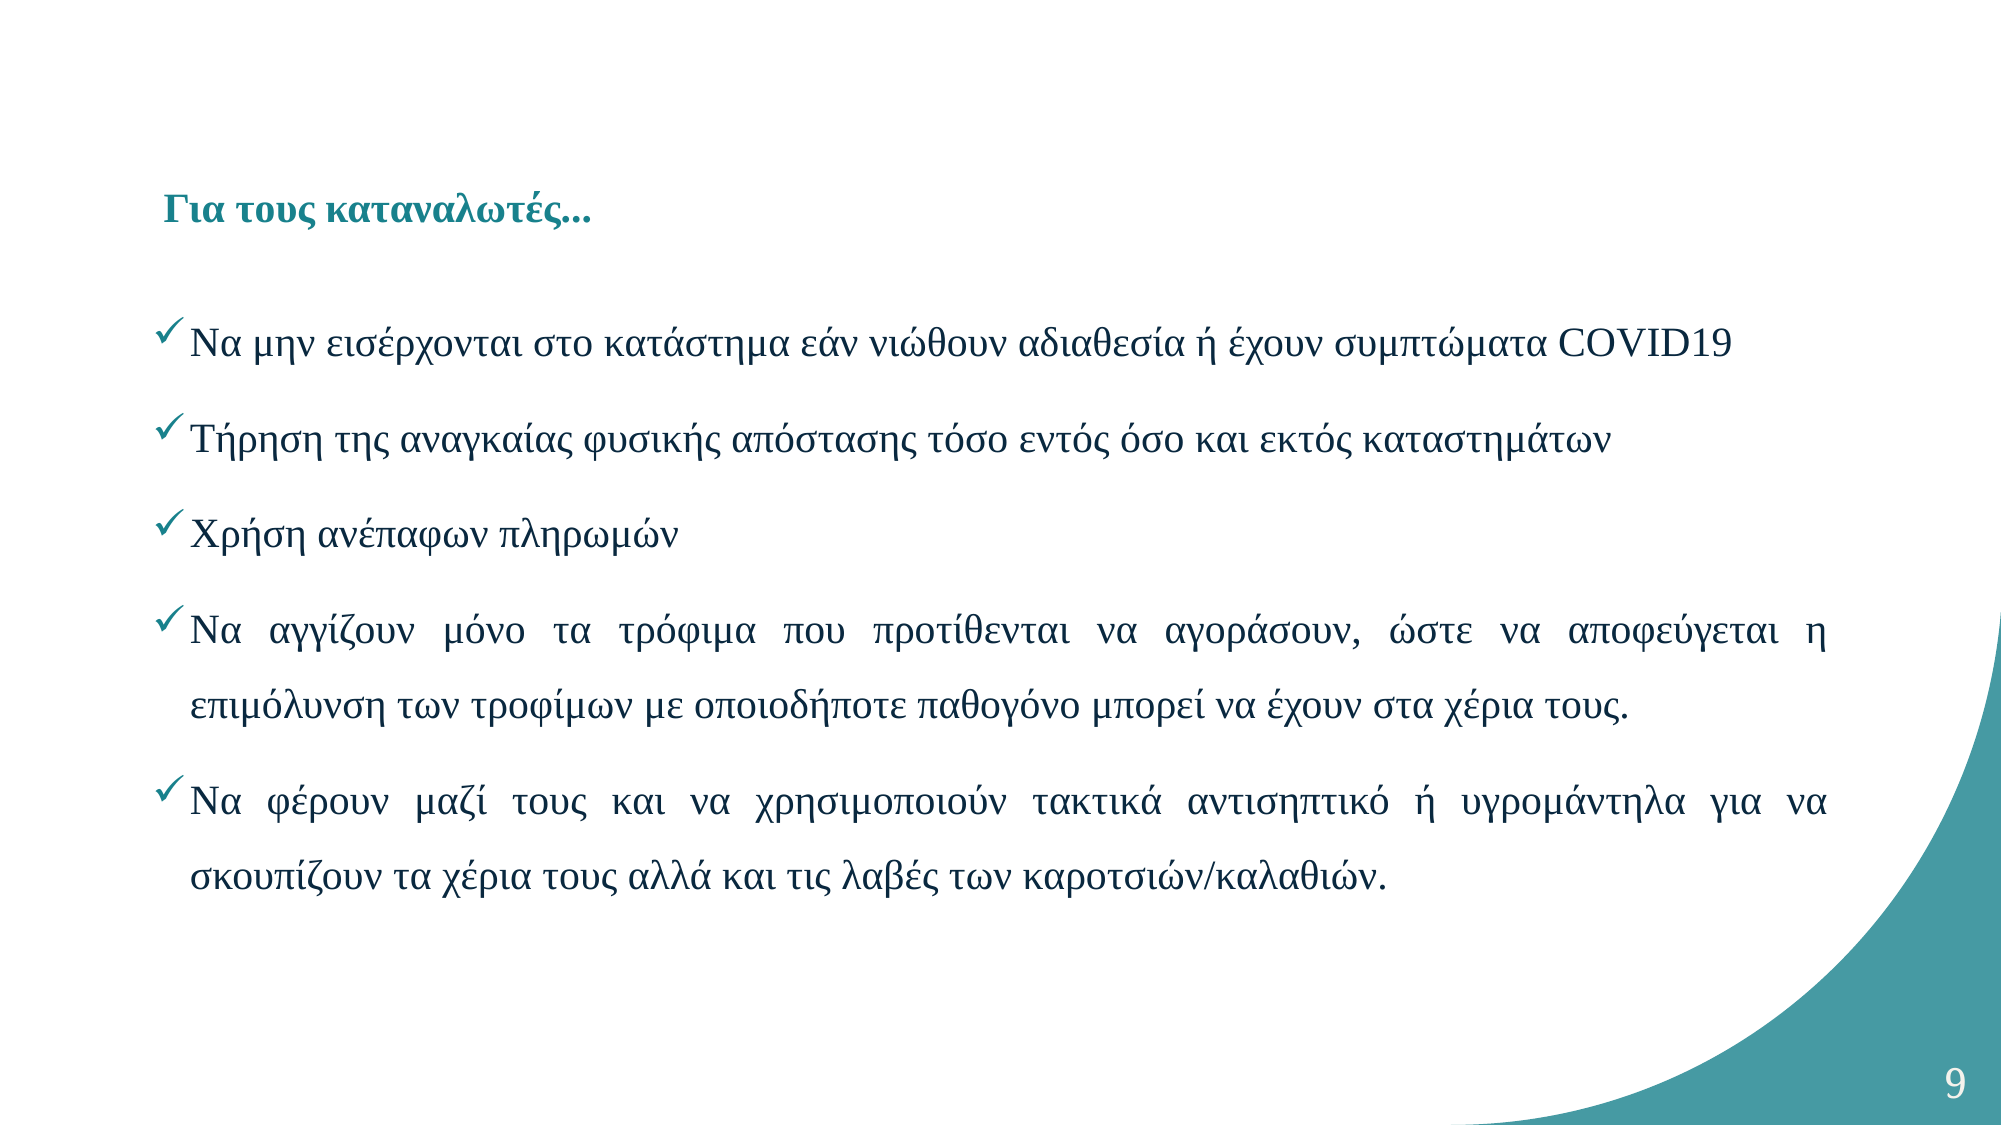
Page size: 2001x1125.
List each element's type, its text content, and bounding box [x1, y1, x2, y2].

title Για τους καταναλωτές... [148, 96, 1775, 282]
slide_number 9 [1868, 1055, 1983, 1116]
list Να μην εισέρχονται στο κατάστημα εάν νιώθουν αδιαθεσία ή έχουν συμπτώματα COVID19 Τήρηση της αναγκαίας φυσικής απόστασης τόσο εντός όσο και εκτός καταστημάτων Χρήση ανέπαφων πληρωμών Να αγγίζουν μόνο τα τρόφιμα που προτίθενται να αγοράσουν, ώστε να αποφεύγεται η επιμόλυνση των τροφίμων με οποιοδήποτε παθογόνο μπορεί να έχουν στα χέρια τους. Να φέρουν μαζί τους και να χρησιμοποιούν τακτικά αντισηπτικό ή υγρομάντηλα για να σκουπίζουν τα χέρια τους αλλά και τις λαβές των καροτσιών/καλαθιών. [137, 282, 1844, 959]
